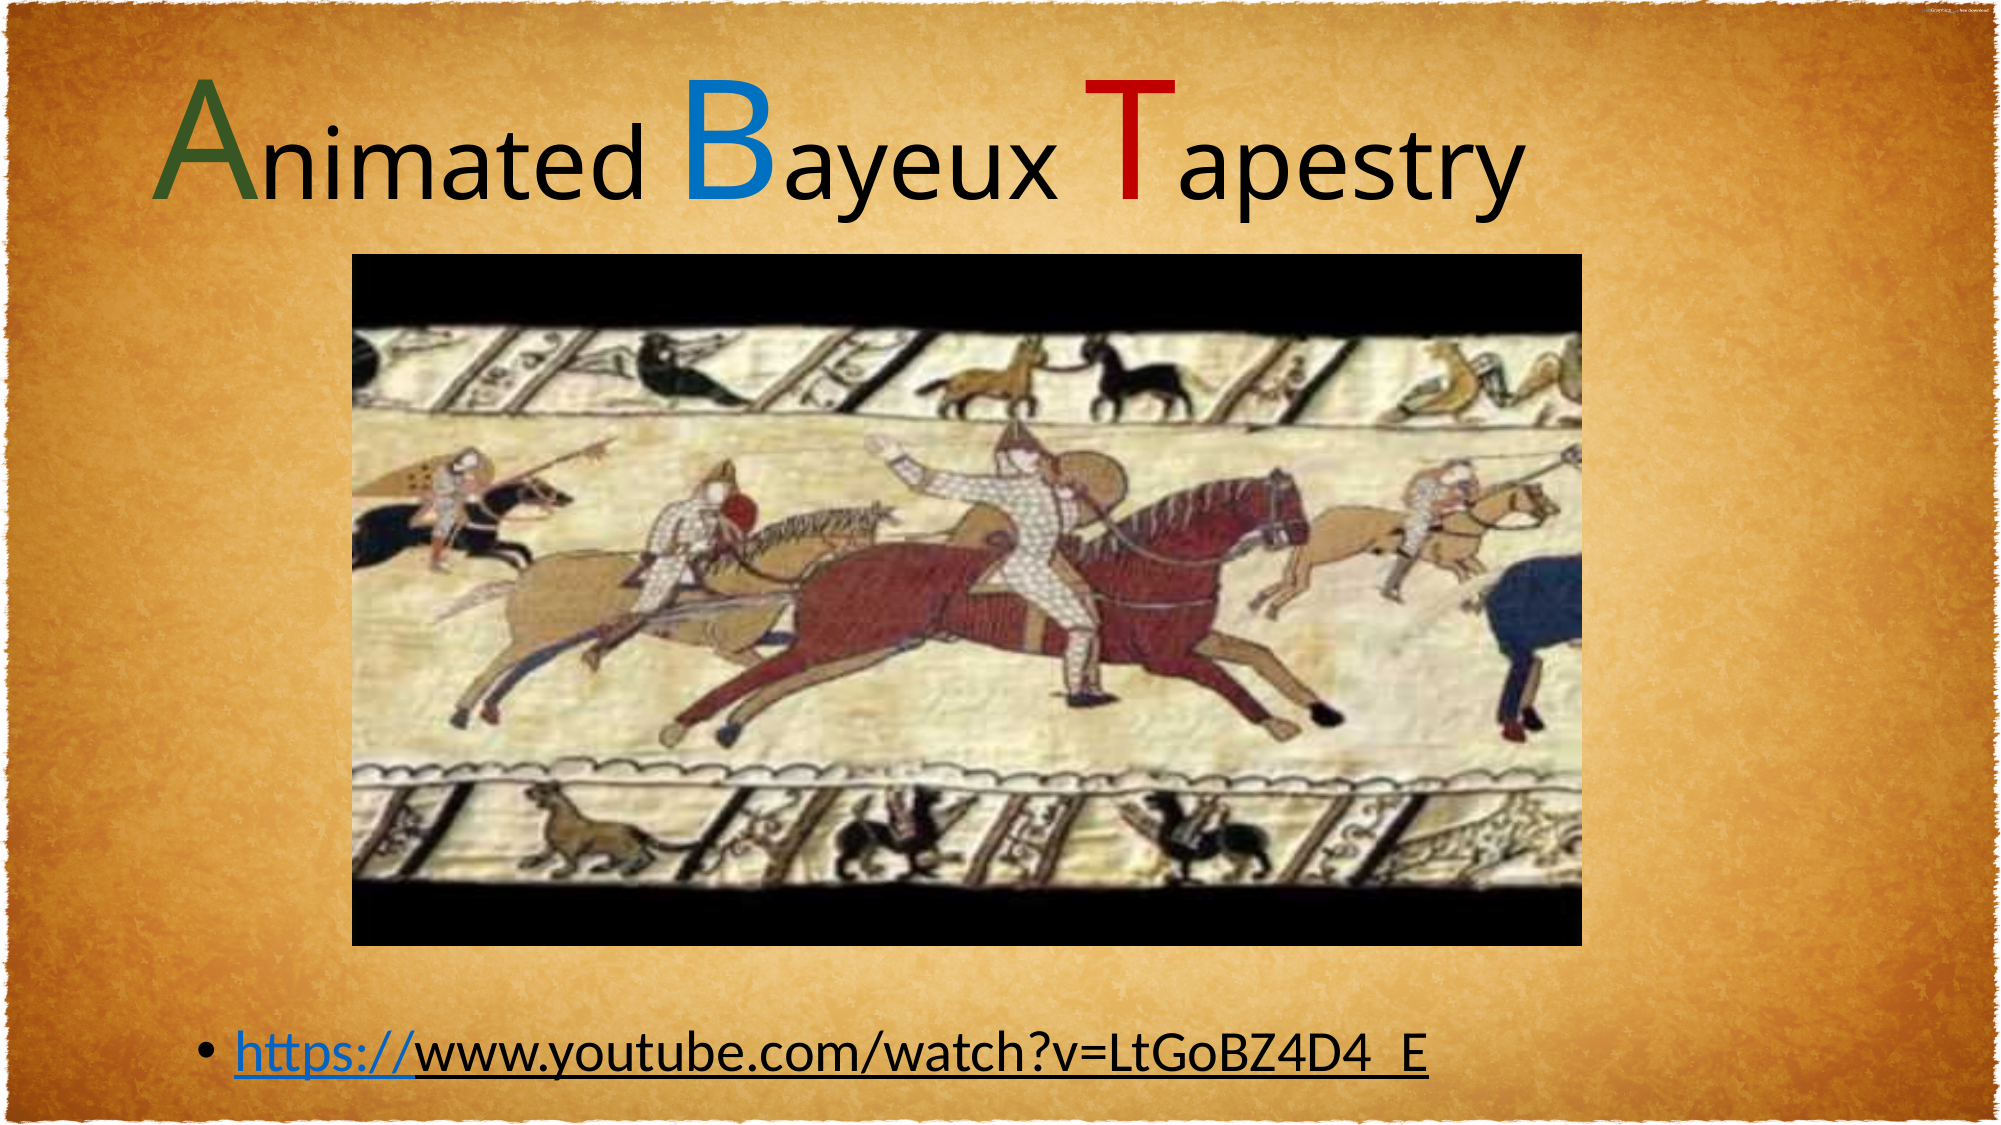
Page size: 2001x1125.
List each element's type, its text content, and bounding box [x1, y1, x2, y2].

list https://www.youtube.com/watch?v=LtGoBZ4D4_E [181, 1013, 1907, 1105]
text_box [351, 254, 1583, 947]
title Animated Bayeux Tapestry [137, 36, 1863, 255]
picture [0, 0, 2001, 1125]
